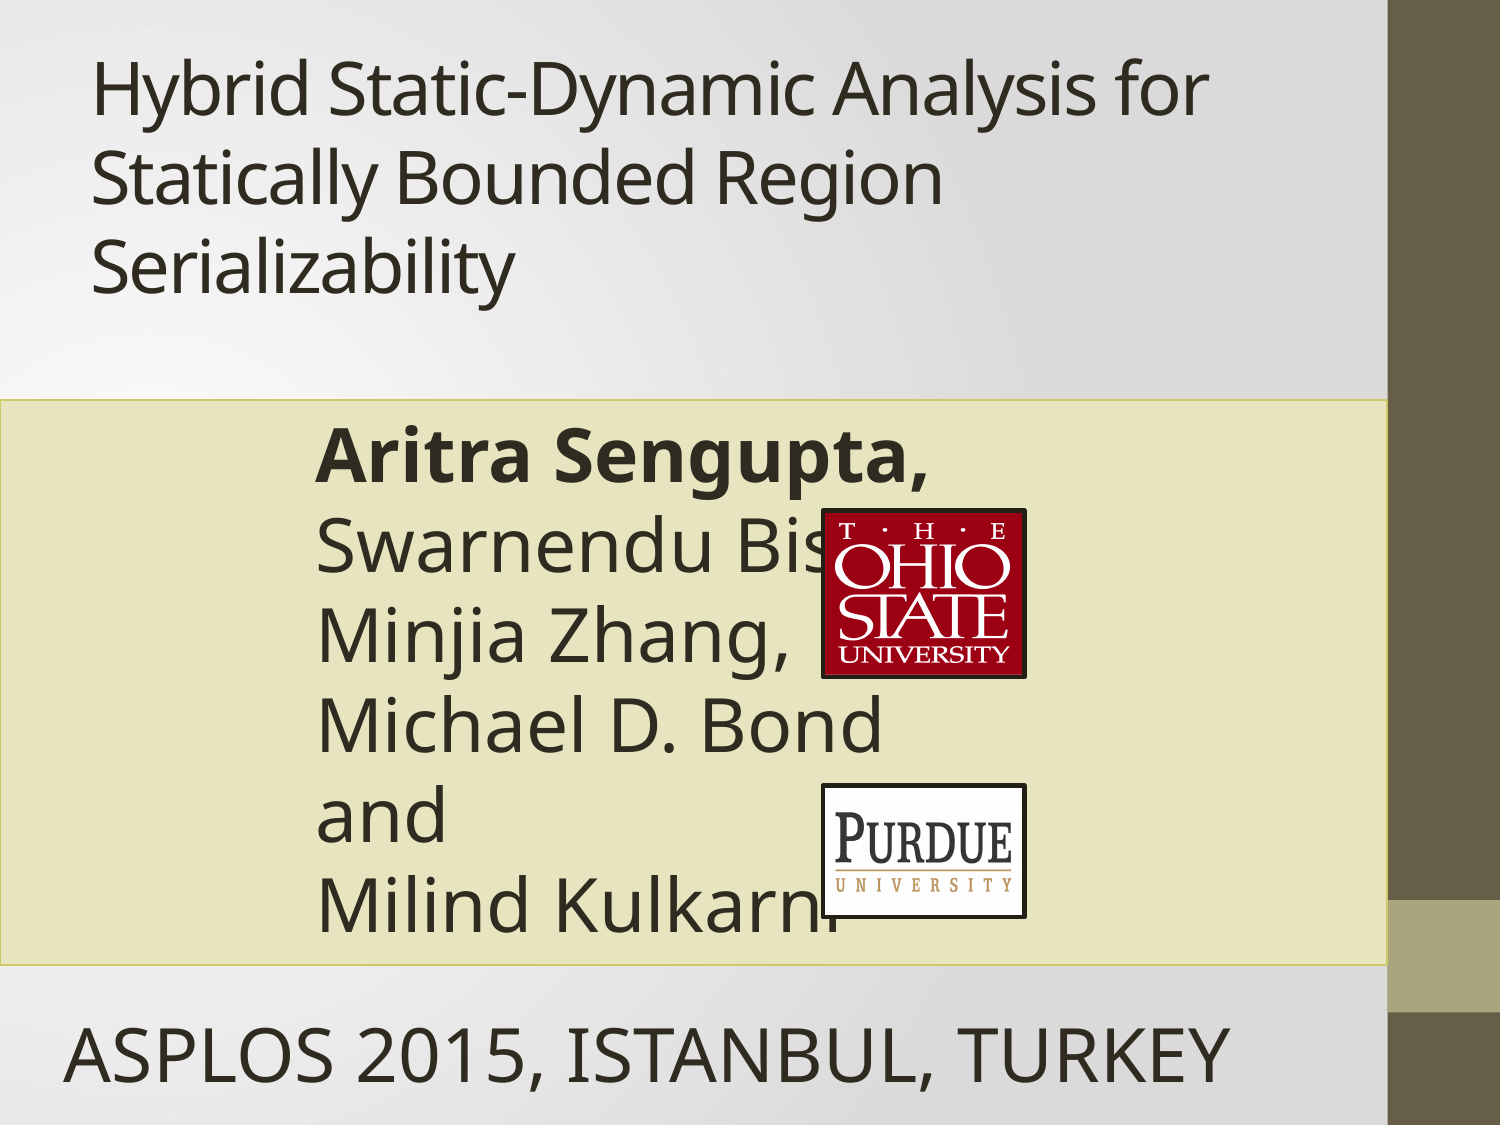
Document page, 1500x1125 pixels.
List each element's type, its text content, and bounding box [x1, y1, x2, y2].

text_box ASPLOS 2015, ISTANBUL, TURKEY [49, 999, 1247, 1105]
picture [824, 511, 1023, 676]
text_box Hybrid Static-Dynamic Analysis for Statically Bounded Region Serializability [74, 24, 1350, 463]
picture [824, 786, 1023, 916]
subtitle Aritra Sengupta, Swarnendu Biswas, Minjia Zhang, Michael D. Bond and Milind Kulkarni [0, 399, 1388, 966]
